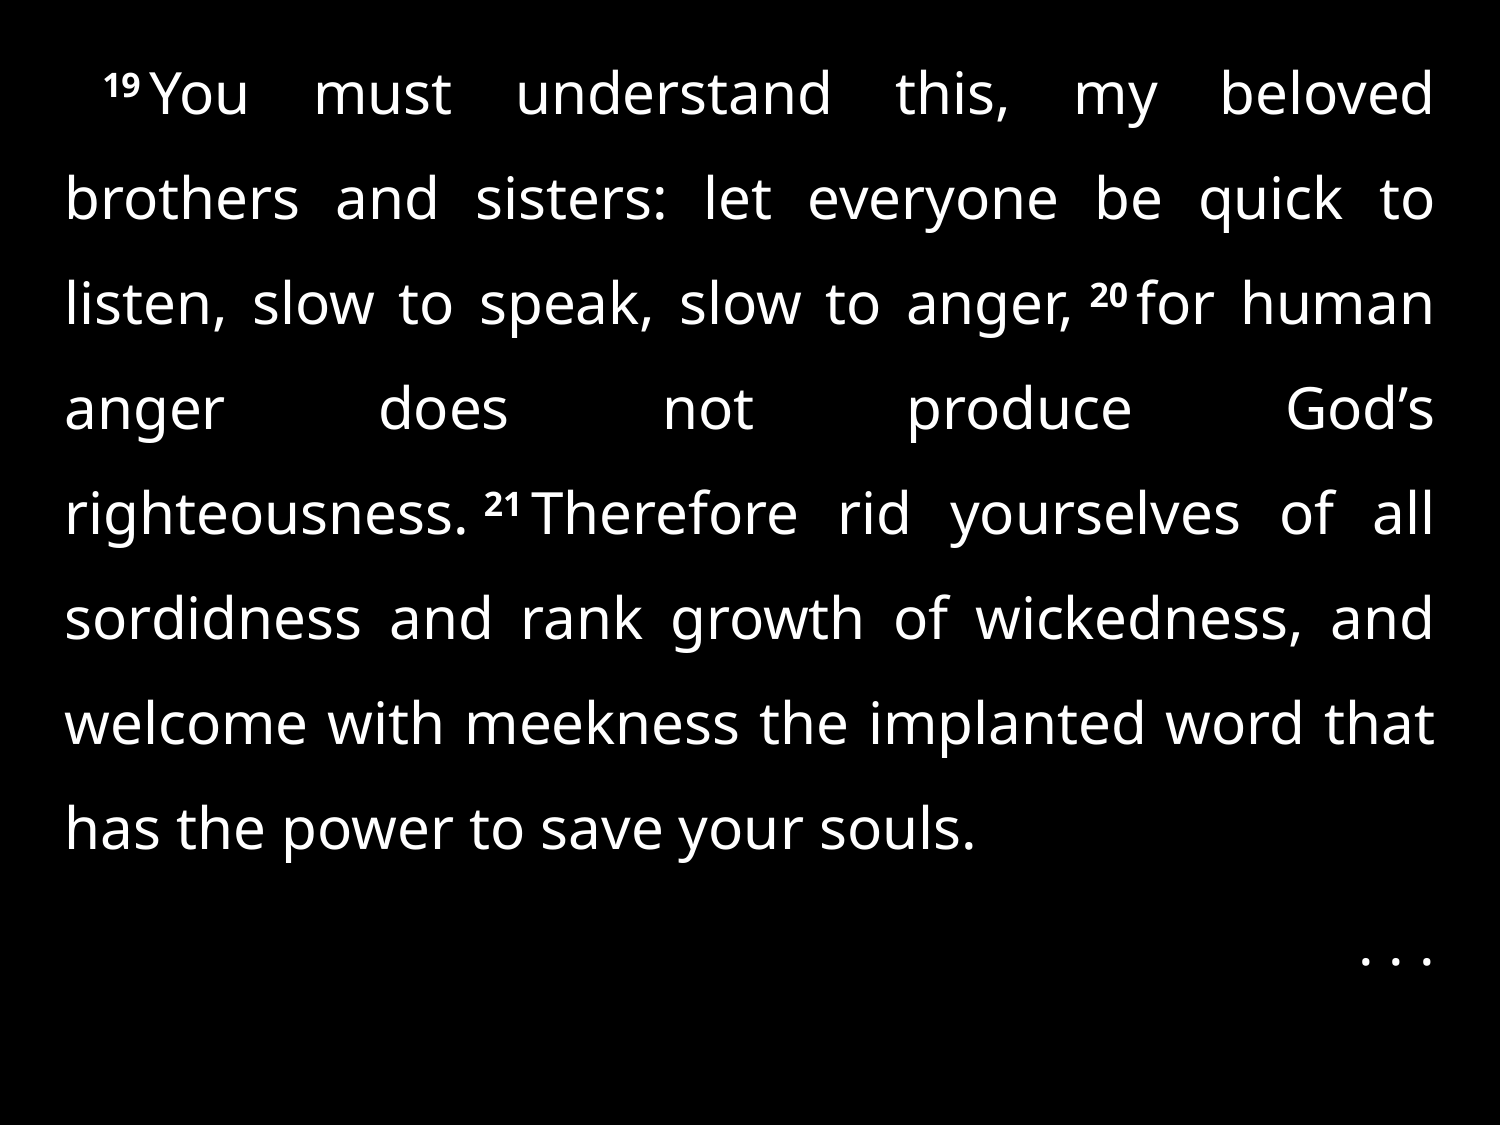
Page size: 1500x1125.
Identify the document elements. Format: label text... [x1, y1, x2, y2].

text_box 19 You must understand this, my beloved brothers and sisters: let everyone be quick to listen, slow to speak, slow to anger, 20 for human anger does not produce God’s righteousness. 21 Therefore rid yourselves of all sordidness and rank growth of wickedness, and welcome with meekness the implanted word that has the power to save your souls. . . . [50, 13, 1450, 985]
